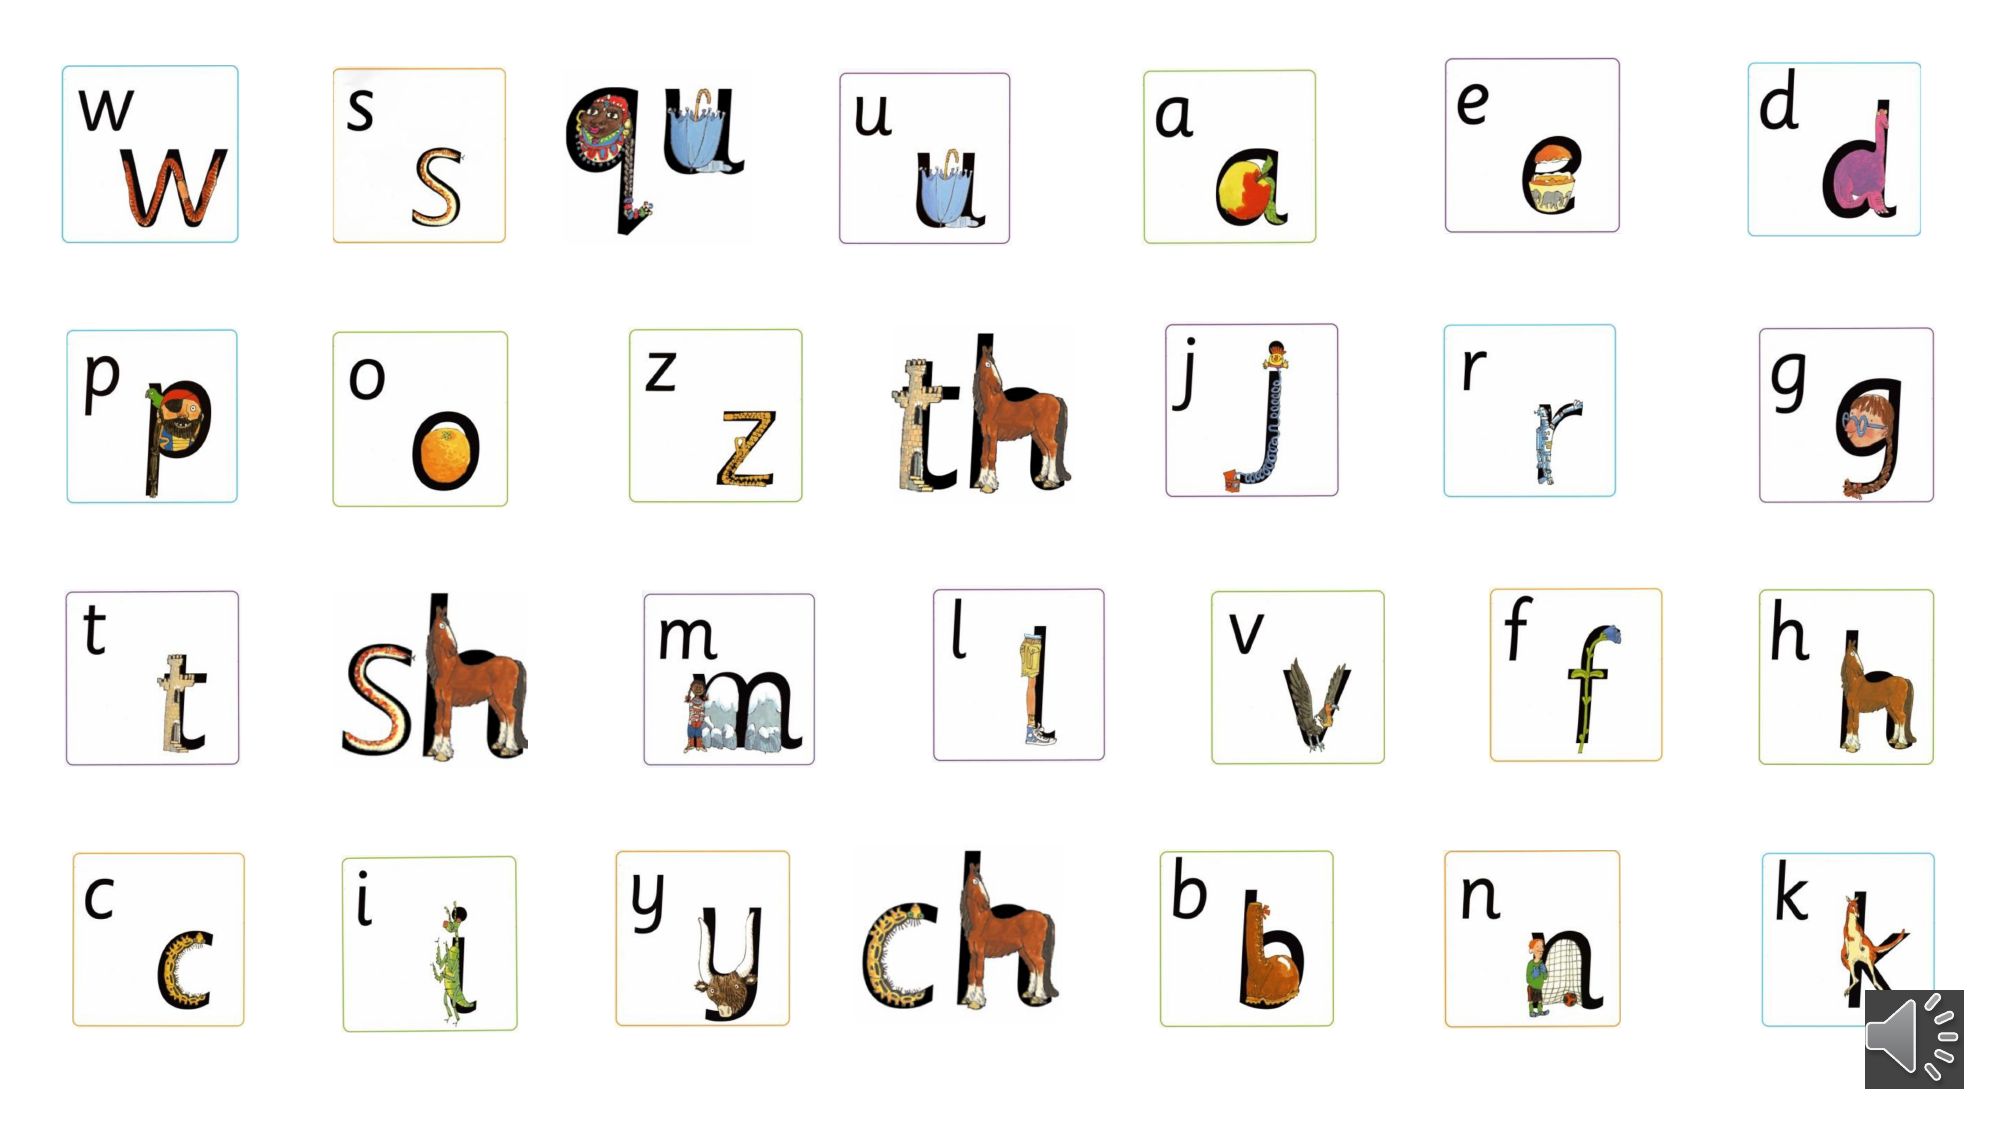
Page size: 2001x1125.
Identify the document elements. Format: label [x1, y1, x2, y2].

picture [1139, 68, 1319, 246]
picture [854, 844, 1063, 1022]
picture [1210, 588, 1386, 766]
picture [1747, 59, 1922, 237]
picture [1444, 56, 1622, 234]
picture [341, 855, 520, 1033]
picture [60, 65, 240, 244]
picture [627, 326, 804, 504]
picture [1759, 850, 1965, 1090]
picture [562, 68, 752, 246]
picture [332, 330, 510, 508]
picture [1162, 321, 1342, 499]
picture [1758, 588, 1936, 766]
picture [332, 590, 528, 768]
picture [66, 327, 240, 505]
picture [1159, 849, 1336, 1028]
picture [837, 68, 1012, 246]
picture [931, 585, 1108, 763]
picture [332, 65, 507, 244]
picture [1441, 321, 1618, 499]
picture [1757, 326, 1936, 504]
picture [1489, 585, 1664, 763]
picture [891, 325, 1074, 503]
picture [1442, 850, 1622, 1029]
picture [63, 588, 242, 767]
picture [72, 850, 246, 1029]
picture [614, 849, 791, 1028]
picture [642, 590, 817, 768]
